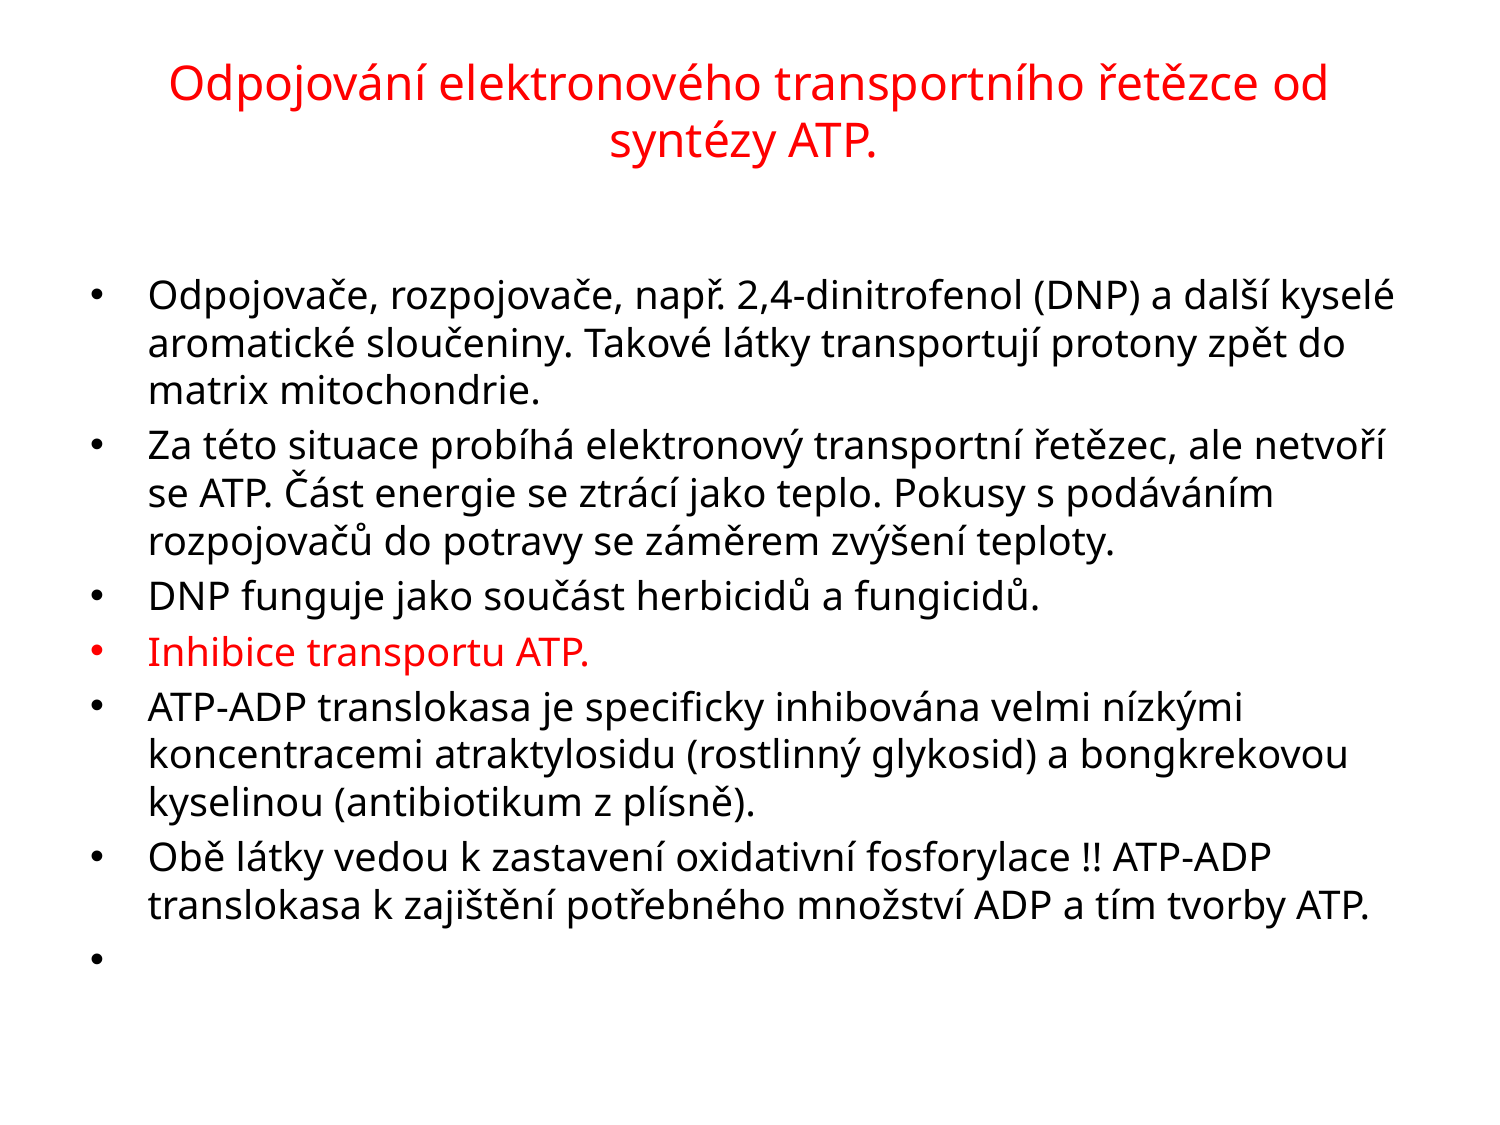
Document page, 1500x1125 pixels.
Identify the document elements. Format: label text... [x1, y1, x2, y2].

list Odpojovače, rozpojovače, např. 2,4-dinitrofenol (DNP) a další kyselé aromatické sloučeniny. Takové látky transportují protony zpět do matrix mitochondrie. Za této situace probíhá elektronový transportní řetězec, ale netvoří se ATP. Část energie se ztrácí jako teplo. Pokusy s podáváním rozpojovačů do potravy se záměrem zvýšení teploty. DNP funguje jako součást herbicidů a fungicidů. Inhibice transportu ATP. ATP-ADP translokasa je specificky inhibována velmi nízkými koncentracemi atraktylosidu (rostlinný glykosid) a bongkrekovou kyselinou (antibiotikum z plísně). Obě látky vedou k zastavení oxidativní fosforylace !! ATP-ADP translokasa k zajištění potřebného množství ADP a tím tvorby ATP. [74, 262, 1426, 1006]
title Odpojování elektronového transportního řetězce od syntézy ATP. [74, 44, 1426, 233]
